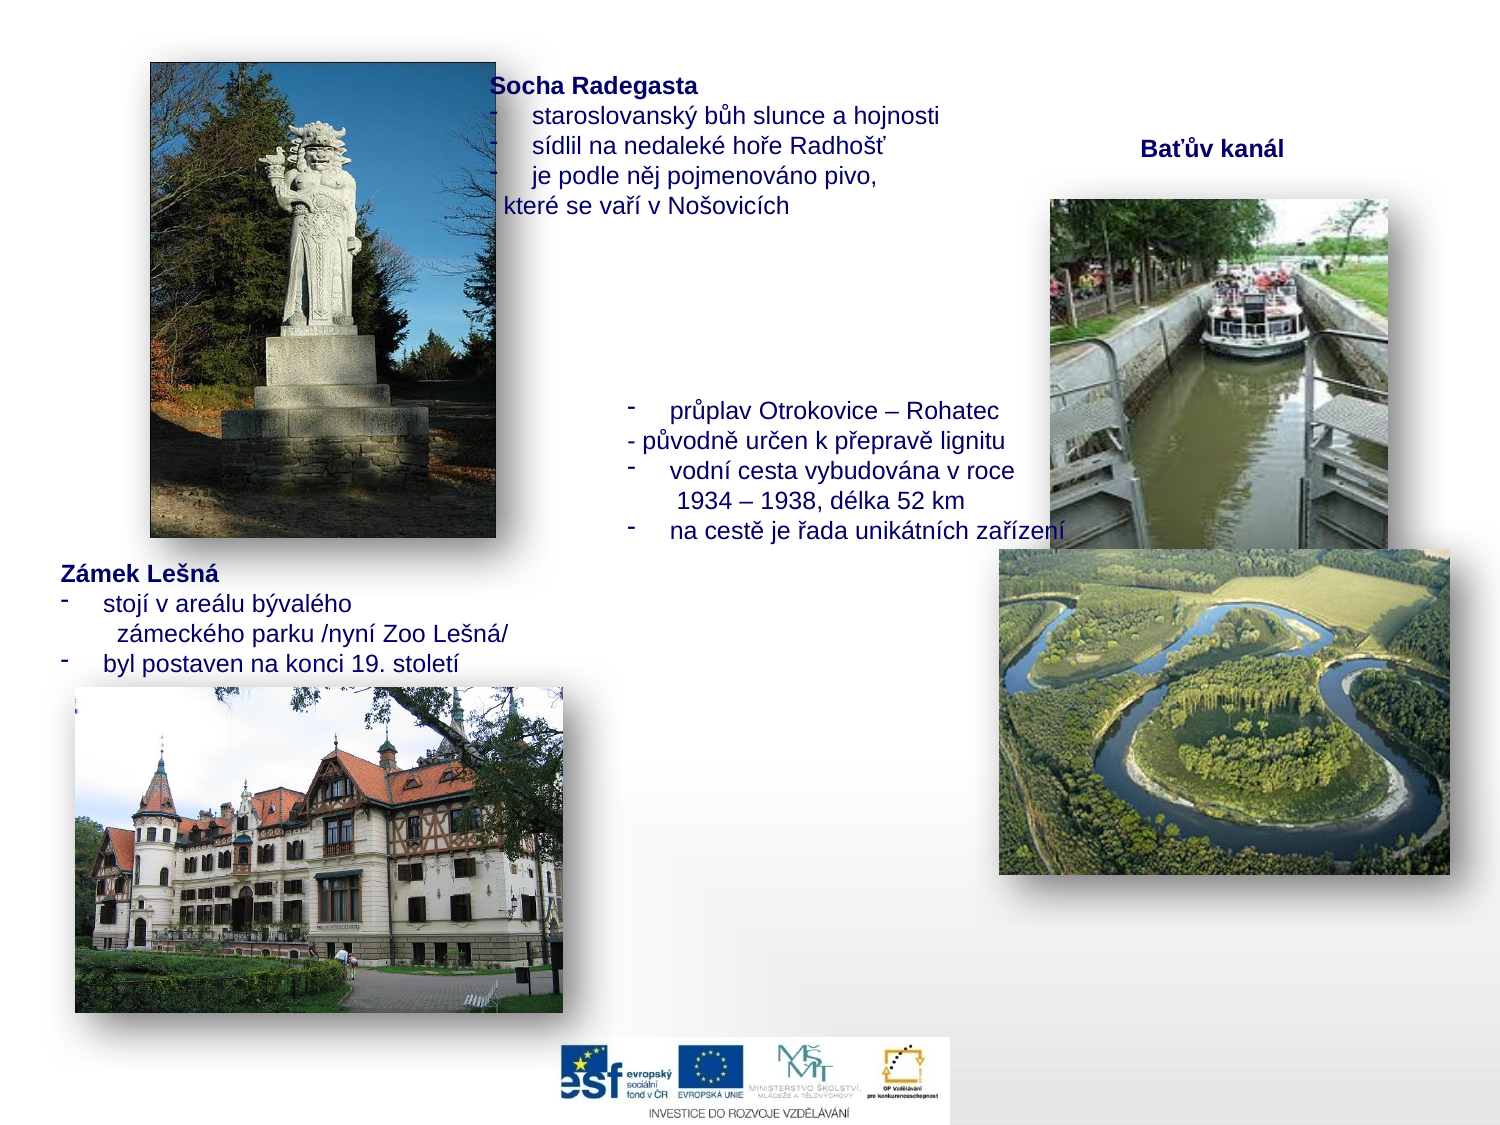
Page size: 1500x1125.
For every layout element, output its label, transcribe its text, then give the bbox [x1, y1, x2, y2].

text_box průplav Otrokovice – Rohatec - původně určen k přepravě lignitu vodní cesta vybudována v roce 1934 – 1938, délka 52 km na cestě je řada unikátních zařízení [612, 387, 1044, 552]
text_box Baťův kanál [1125, 124, 1300, 198]
picture [149, 62, 496, 538]
text_box Zámek Lešná stojí v areálu bývalého zámeckého parku /nyní Zoo Lešná/ byl postaven na konci 19. století [45, 549, 524, 685]
picture [999, 199, 1451, 876]
text_box Socha Radegasta staroslovanský bůh slunce a hojnosti sídlil na nedaleké hoře Radhošť je podle něj pojmenováno pivo, které se vaří v Nošovicích [498, 62, 956, 227]
picture [549, 1037, 951, 1125]
picture [74, 687, 563, 1013]
